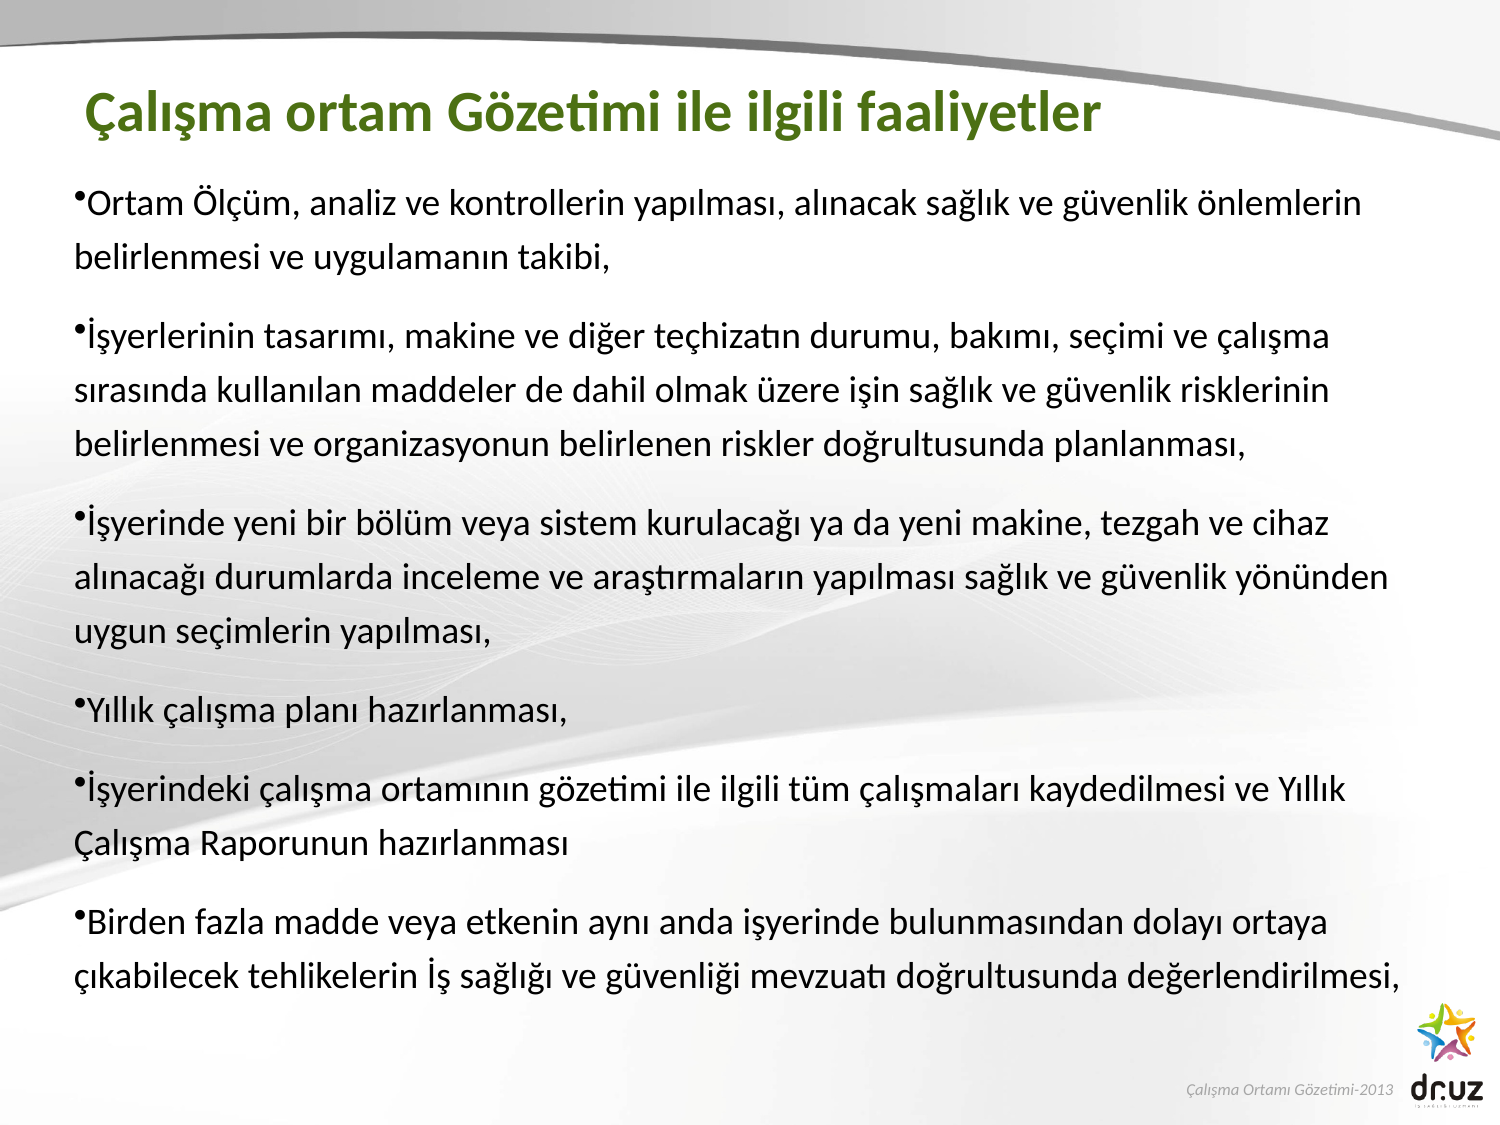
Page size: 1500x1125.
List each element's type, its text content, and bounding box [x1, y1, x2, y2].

picture [0, 0, 1500, 1125]
text_box Çalışma ortam Gözetimi ile ilgili faaliyetler [70, 66, 1500, 150]
list Ortam Ölçüm, analiz ve kontrollerin yapılması, alınacak sağlık ve güvenlik önlemlerin belirlenmesi ve uygulamanın takibi, İşyerlerinin tasarımı, makine ve diğer teçhizatın durumu, bakımı, seçimi ve çalışma sırasında kullanılan maddeler de dahil olmak üzere işin sağlık ve güvenlik risklerinin belirlenmesi ve organizasyonun belirlenen riskler doğrultusunda planlanması, İşyerinde yeni bir bölüm veya sistem kurulacağı ya da yeni makine, tezgah ve cihaz alınacağı durumlarda inceleme ve araştırmaların yapılması sağlık ve güvenlik yönünden uygun seçimlerin yapılması, Yıllık çalışma planı hazırlanması, İşyerindeki çalışma ortamının gözetimi ile ilgili tüm çalışmaları kaydedilmesi ve Yıllık Çalışma Raporunun hazırlanması Birden fazla madde veya etkenin aynı anda işyerinde bulunmasından dolayı ortaya çıkabilecek tehlikelerin İş sağlığı ve güvenliği mevzuatı doğrultusunda değerlendirilmesi, [73, 169, 1460, 931]
